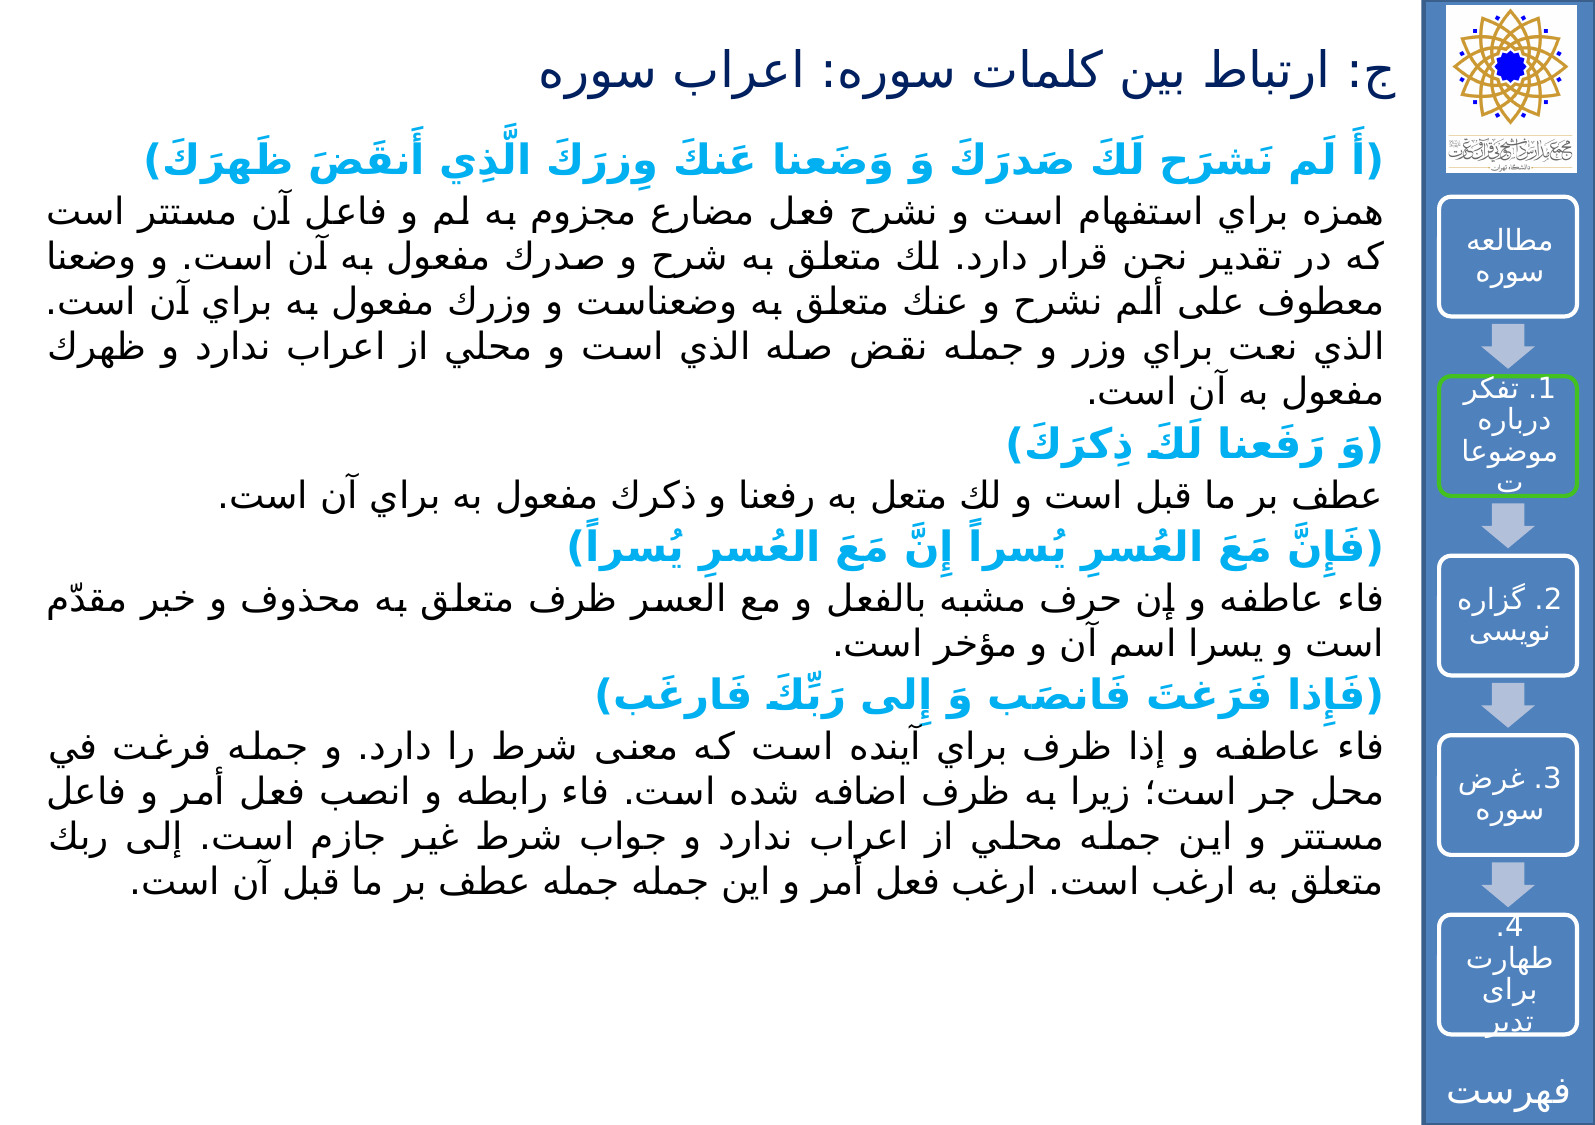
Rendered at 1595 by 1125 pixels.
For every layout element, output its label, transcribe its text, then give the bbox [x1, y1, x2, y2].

list (أَ لَم نَشرَح لَكَ صَدرَكَ وَ وَضَعنا عَنكَ وِزرَكَ الَّذِي أَنقَضَ ظَهرَكَ) همزه براي استفهام است و نشرح فعل مضارع مجزوم به لم و فاعل آن مستتر است که در تقدير نحن قرار دارد. لك متعلق به شرح و صدرك مفعول به آن است. و وضعنا معطوف على ألم نشرح و عنك متعلق به وضعناست و وزرك مفعول به براي آن است. الذي نعت براي وزر و جمله نقض صله الذي است و محلي از اعراب ندارد و ظهرك مفعول به آن است. (وَ رَفَعنا لَكَ ذِكرَكَ) عطف بر ما قبل است و لك متعل به رفعنا و ذكرك مفعول به براي آن است. (فَإِنَّ مَعَ العُسرِ يُسراً إِنَّ مَعَ العُسرِ يُسراً) فاء عاطفه و إن حرف مشبه بالفعل و مع العسر ظرف متعلق به محذوف و خبر مقدّم است و يسرا اسم آن و مؤخر است. (فَإِذا فَرَغتَ فَانصَب وَ إِلى‏ رَبِّكَ فَارغَب) فاء عاطفه و إذا ظرف براي آينده است که معنى شرط را دارد. و جمله فرغت في محل جر است؛ زيرا به ظرف اضافه شده است. فاء رابطه و انصب فعل أمر و فاعل مستتر و اين جمله محلي از اعراب ندارد و جواب شرط غير جازم است. إلى ربك متعلق به ارغب است. ارغب فعل أمر و اين جمله جمله عطف بر ما قبل آن است. [29, 125, 1400, 1106]
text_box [1438, 195, 1578, 1036]
title ج: ارتباط بین کلمات سوره: اعراب سوره [29, 8, 1412, 126]
picture [1446, 5, 1577, 173]
